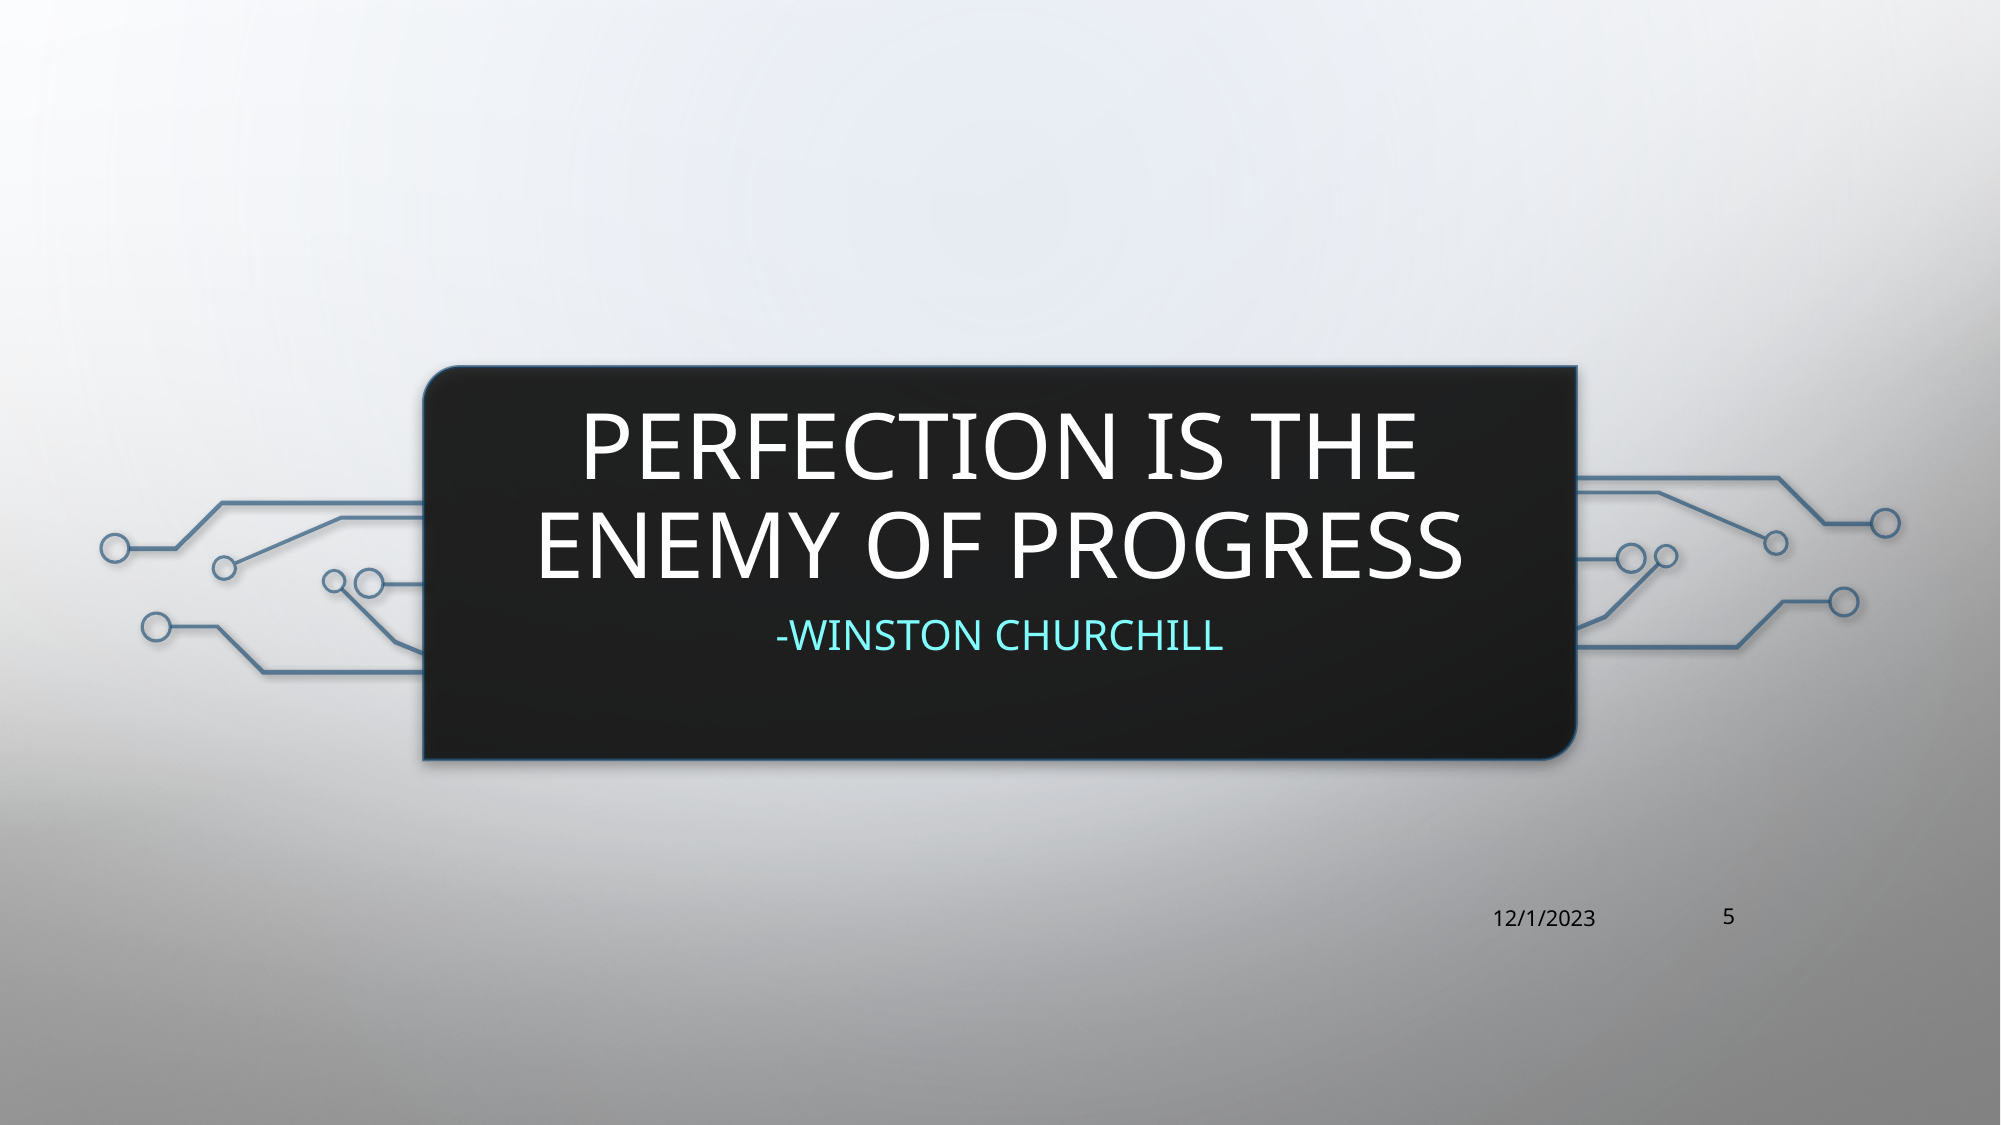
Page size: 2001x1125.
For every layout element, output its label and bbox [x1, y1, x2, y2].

text_box [99, 475, 1902, 675]
text_box [0, 0, 2000, 1125]
